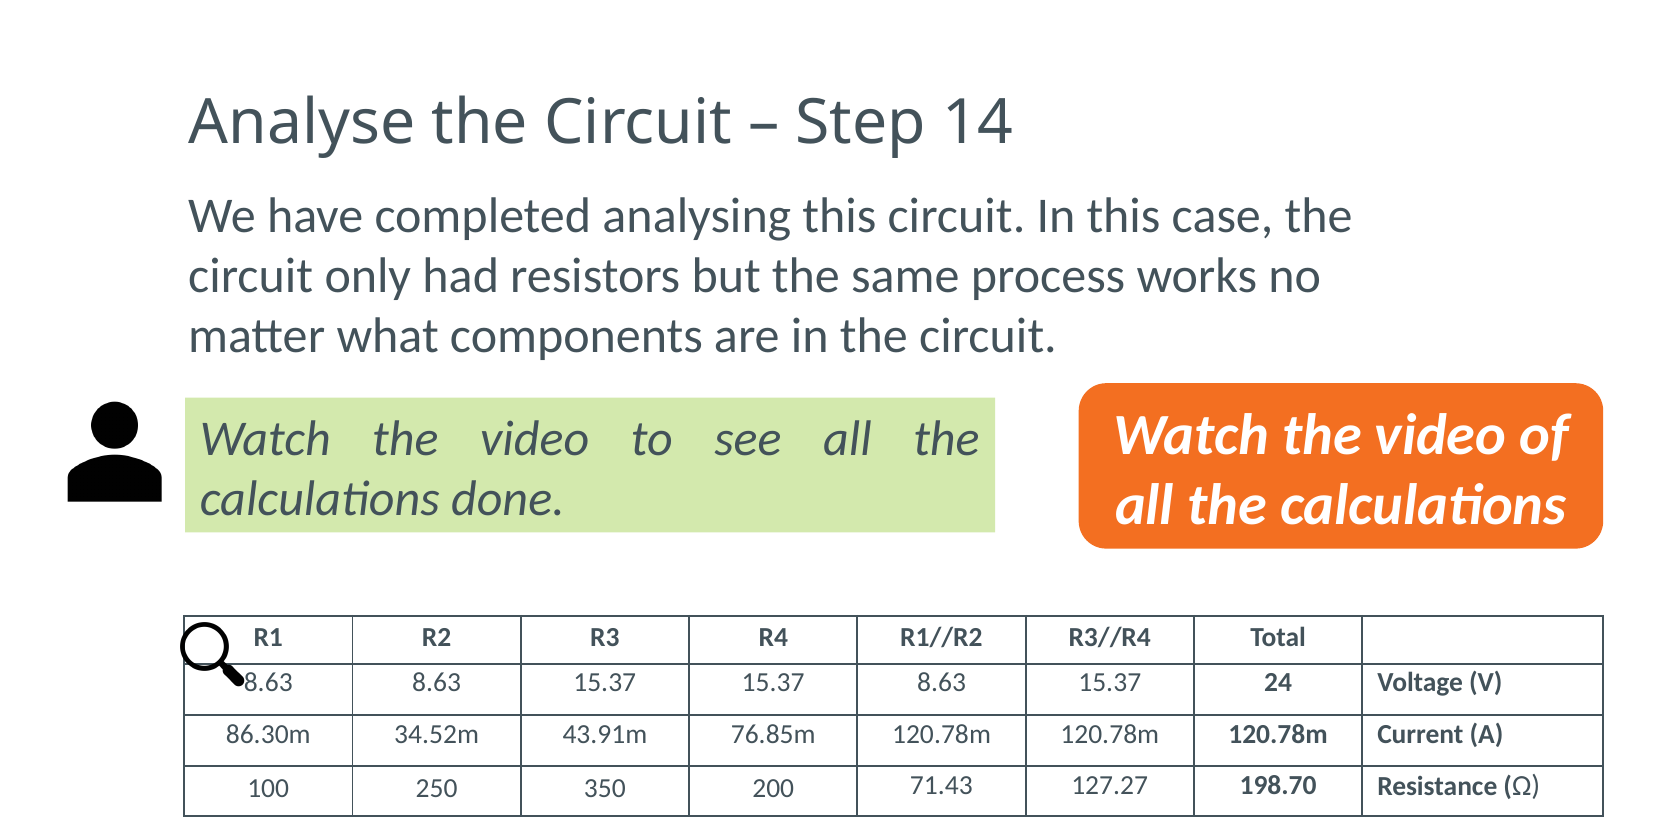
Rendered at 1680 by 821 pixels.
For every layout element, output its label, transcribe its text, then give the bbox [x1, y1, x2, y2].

table_cell Voltage (V) [1363, 665, 1602, 714]
table_cell 100 [185, 767, 352, 815]
table_header R4 [690, 617, 856, 663]
table_header Total [1195, 617, 1361, 663]
table_cell Current (A) [1363, 716, 1602, 765]
text_box Watch the video of all the calculations [1077, 382, 1605, 550]
table_cell 8.63 [858, 665, 1025, 714]
table_header R1//R2 [858, 617, 1025, 663]
table_header R2 [353, 617, 520, 663]
table_cell Resistance (Ω) [1363, 767, 1602, 815]
table_header R3//R4 [1027, 617, 1193, 663]
table_cell 76.85m [690, 716, 856, 765]
picture [173, 615, 251, 693]
table_cell 24 [1195, 665, 1361, 714]
title Analyse the Circuit – Step 14 [173, 43, 1433, 175]
table_header R1 [251, 617, 352, 663]
table_cell 71.43 [858, 767, 1025, 815]
table_cell 127.27 [1027, 767, 1193, 815]
picture [43, 381, 185, 522]
table_cell 34.52m [353, 716, 520, 765]
text_box We have completed analysing this circuit. In this case, the circuit only had resistors but the same process works no matter what components are in the circuit. [173, 175, 1433, 371]
table_header [1363, 617, 1602, 663]
table_cell 250 [353, 767, 520, 815]
table_cell 120.78m [1195, 716, 1361, 765]
table_cell 120.78m [1027, 716, 1193, 765]
table_cell 43.91m [522, 716, 688, 765]
table_cell 200 [690, 767, 856, 815]
table_cell 120.78m [858, 716, 1025, 765]
table_cell 15.37 [690, 665, 856, 714]
table_cell 8.63 [185, 665, 352, 714]
table_cell 15.37 [1027, 665, 1193, 714]
table_cell 15.37 [522, 665, 688, 714]
table_cell 198.70 [1195, 767, 1361, 815]
text_box Watch the video to see all the calculations done. [185, 397, 996, 533]
table_cell 350 [522, 767, 688, 815]
table_cell 8.63 [353, 665, 520, 714]
table_cell 86.30m [185, 716, 352, 765]
table_header R3 [522, 617, 688, 663]
